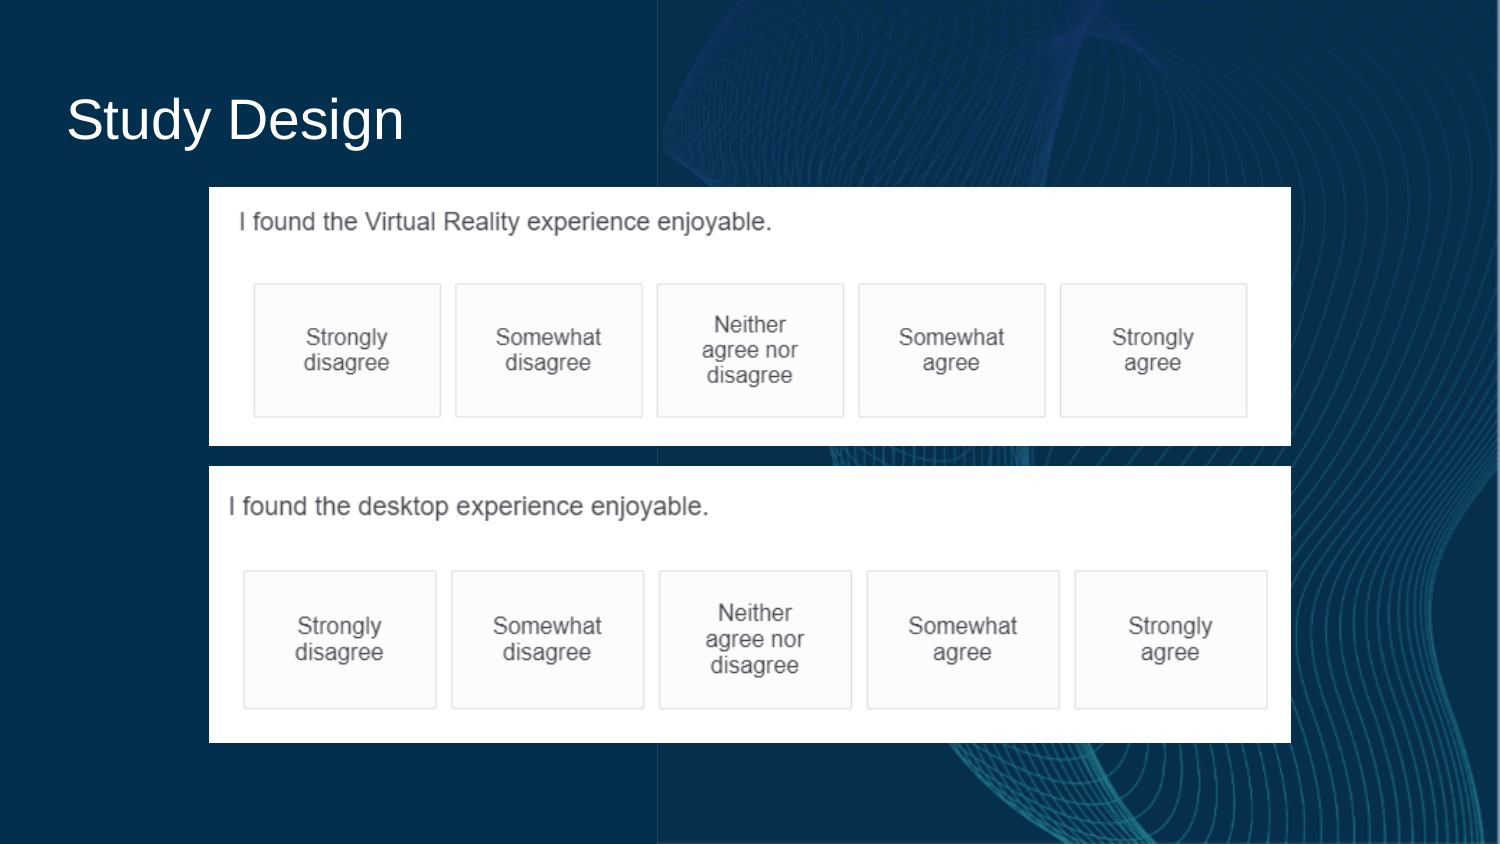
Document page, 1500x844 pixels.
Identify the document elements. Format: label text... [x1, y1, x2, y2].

picture [208, 0, 1500, 844]
title Study Design [51, 72, 1449, 167]
